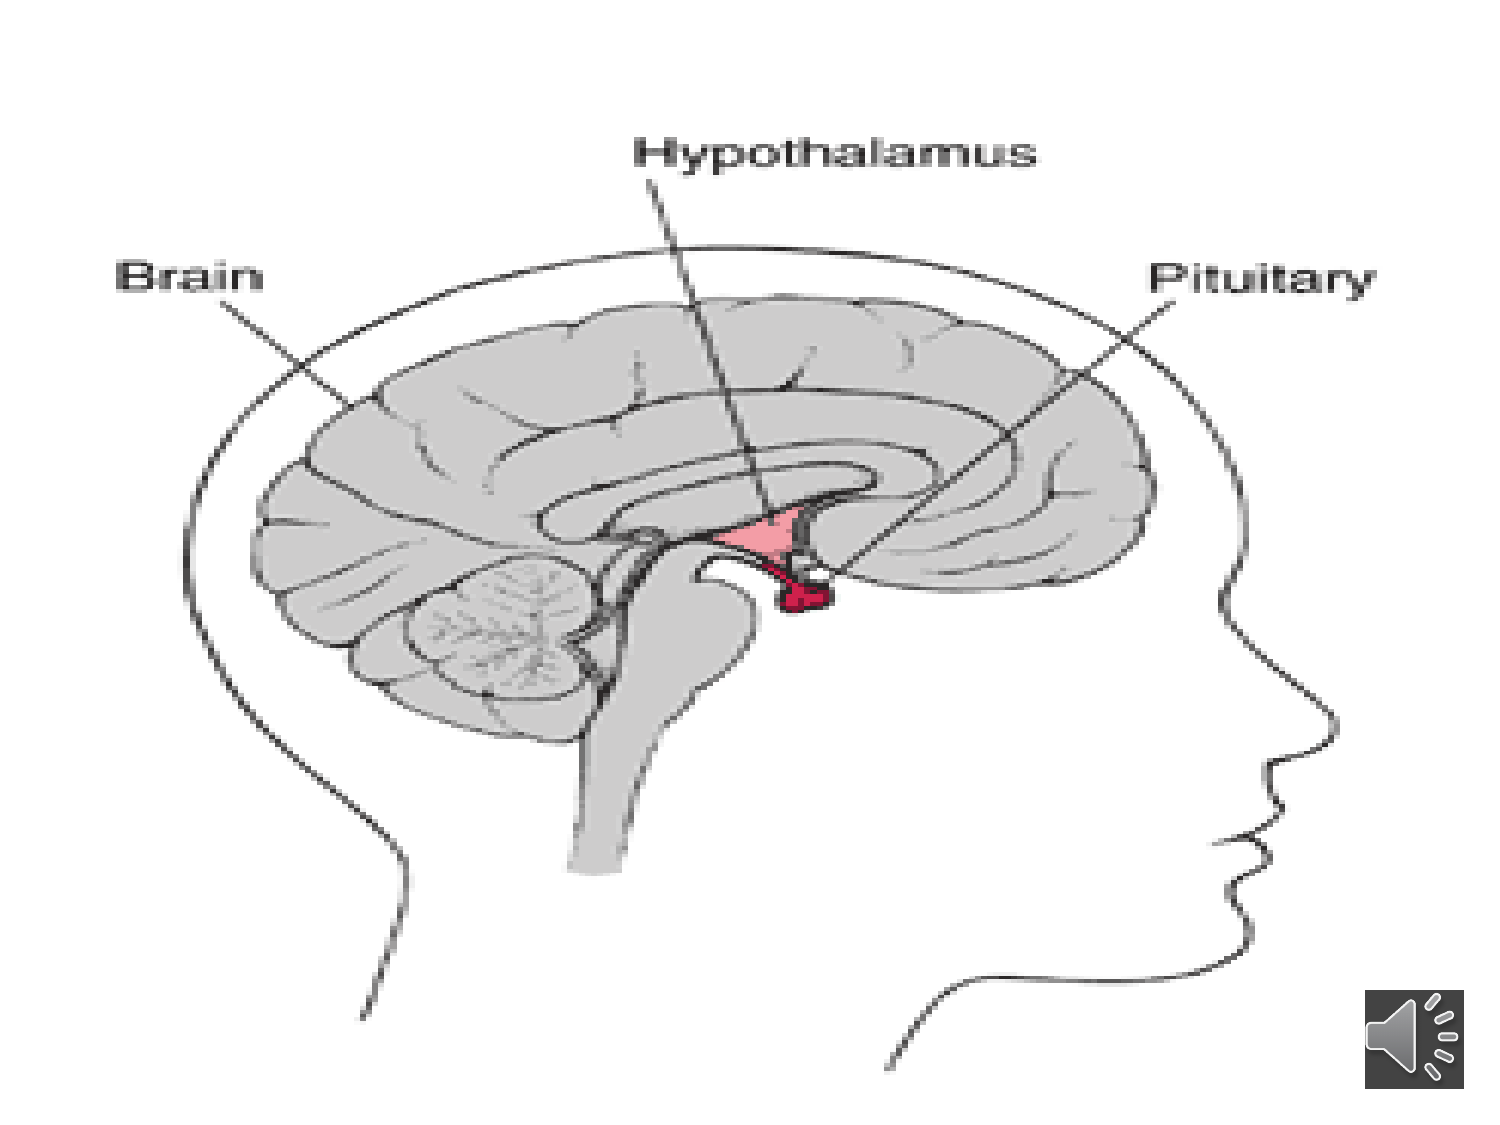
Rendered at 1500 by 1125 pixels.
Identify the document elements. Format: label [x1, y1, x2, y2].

picture [50, 103, 1465, 1099]
